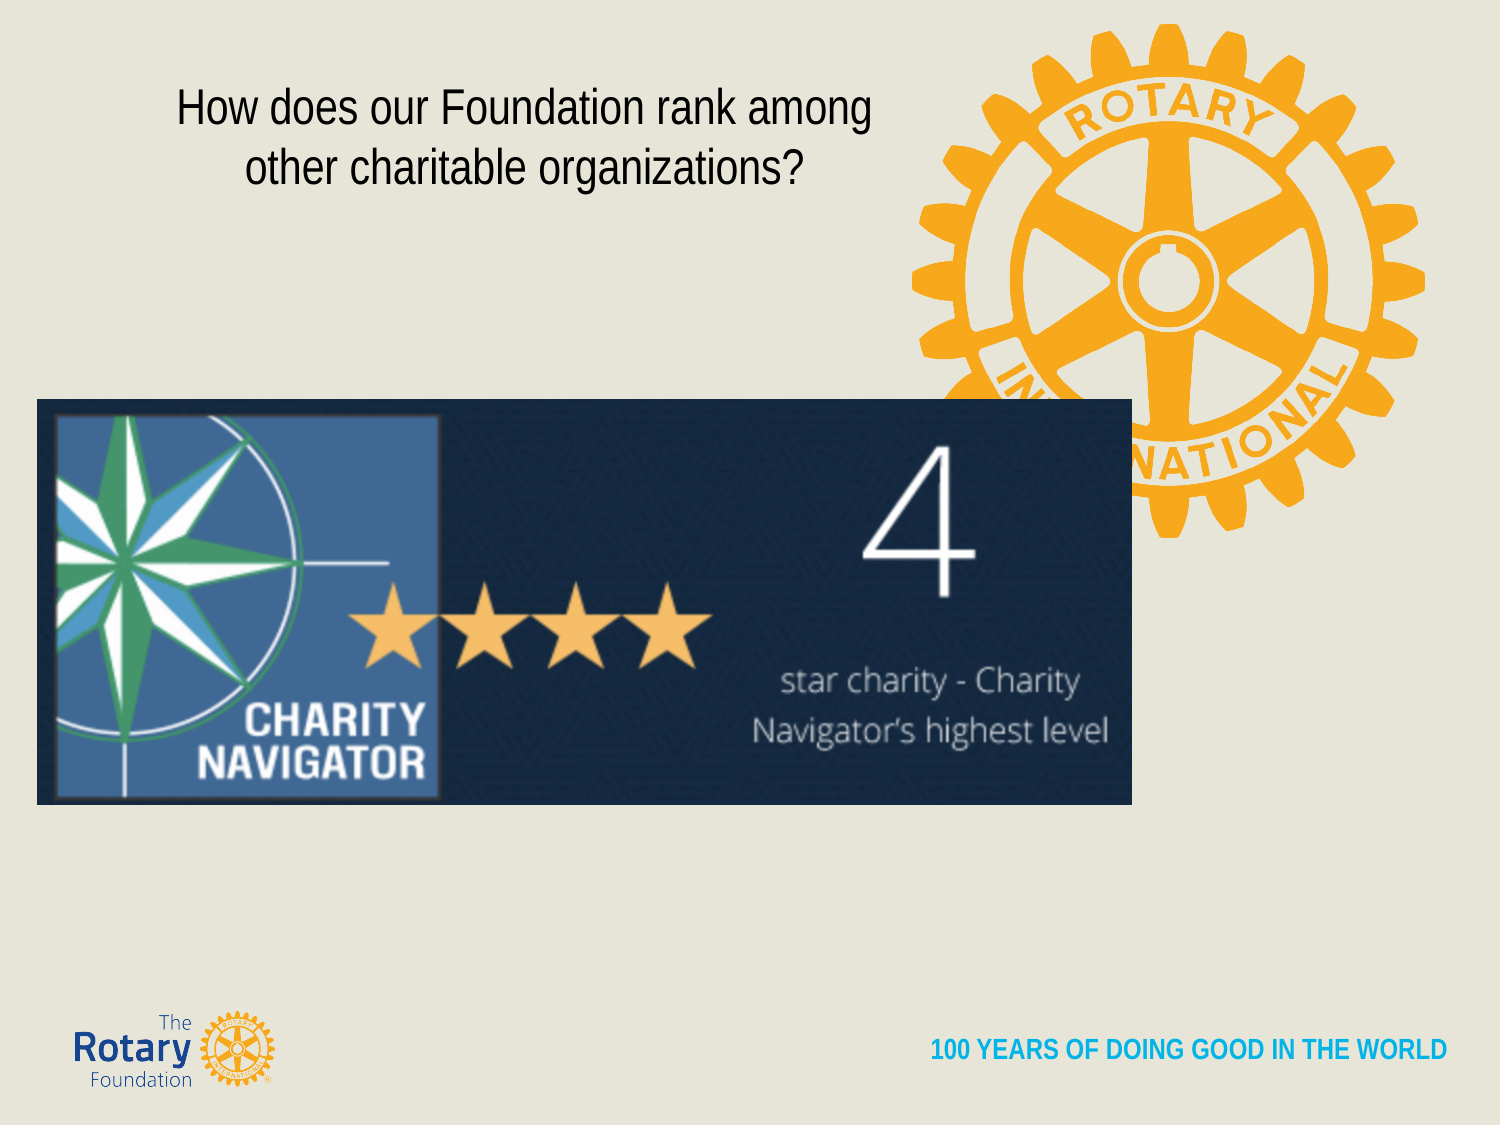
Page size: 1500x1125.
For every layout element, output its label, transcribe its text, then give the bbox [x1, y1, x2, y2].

picture [37, 24, 1425, 805]
title How does our Foundation rank among other charitable organizations? [0, 67, 1050, 363]
text_box 100 YEARS OF DOING GOOD IN THE WORLD [412, 1023, 1463, 1108]
picture [75, 1011, 275, 1087]
